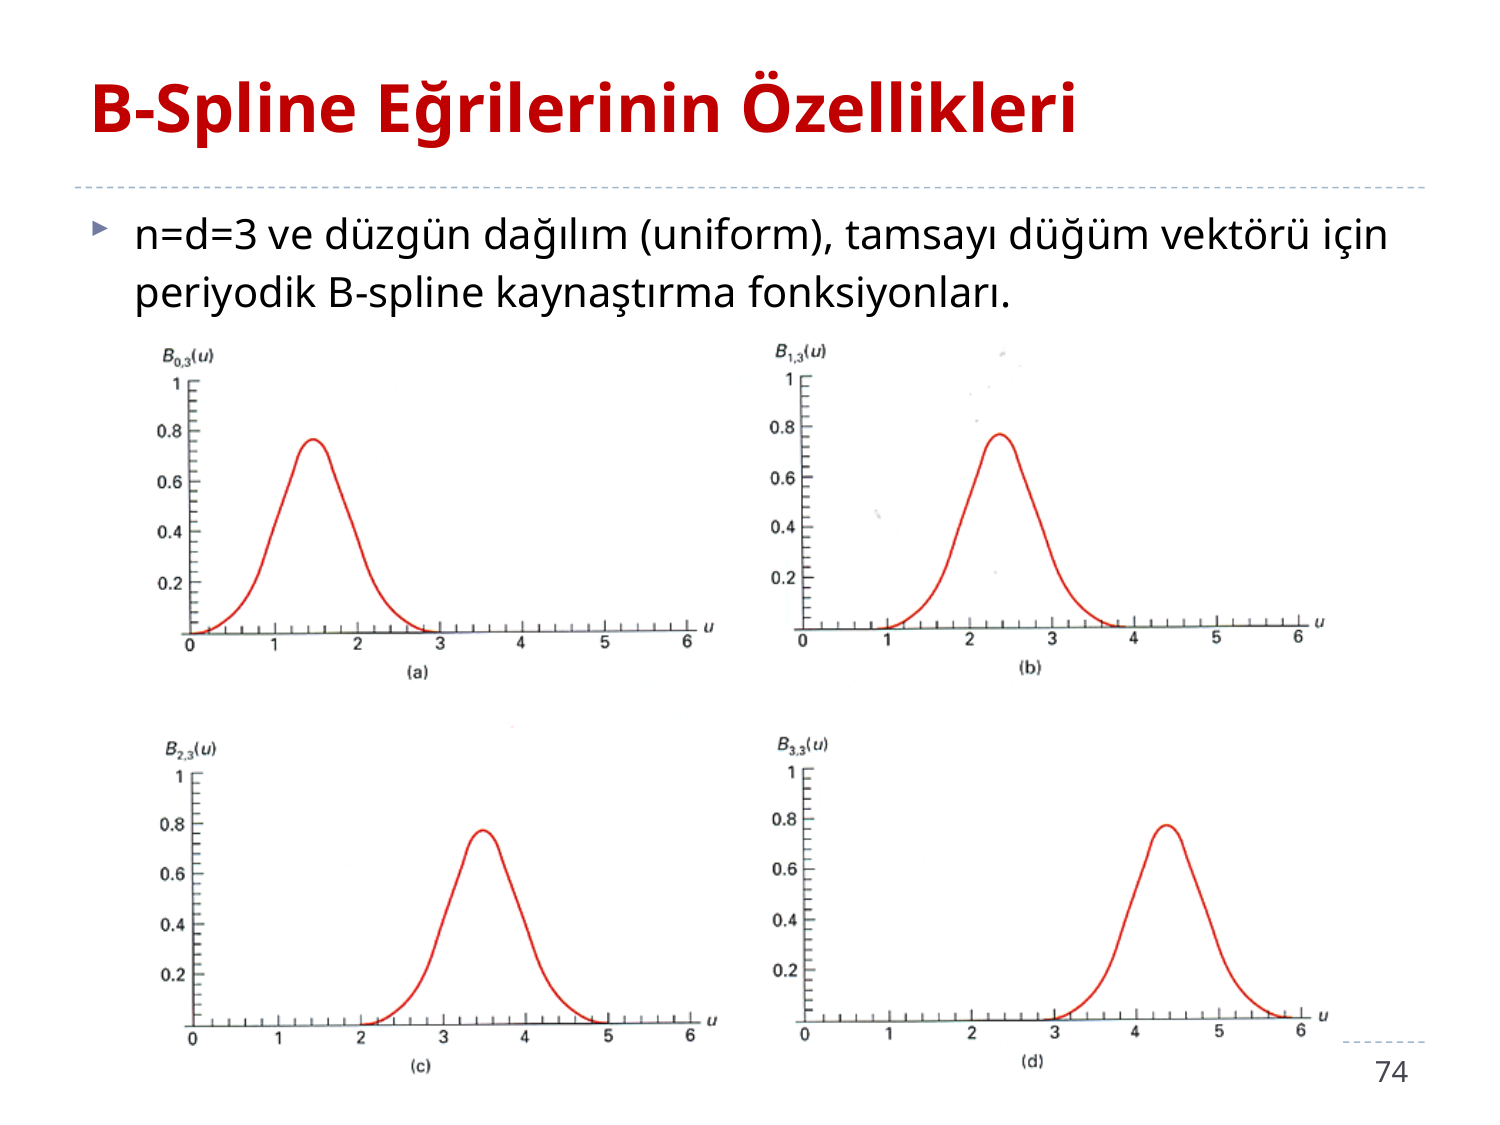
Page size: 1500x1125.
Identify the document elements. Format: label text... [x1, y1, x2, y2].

list n=d=3 ve düzgün dağılım (uniform), tamsayı düğüm vektörü için periyodik B-spline kaynaştırma fonksiyonları. [75, 200, 1425, 1010]
title B-Spline Eğrilerinin Özellikleri [75, 24, 1425, 188]
picture [135, 337, 1341, 1083]
slide_number 74 [1074, 1045, 1424, 1106]
